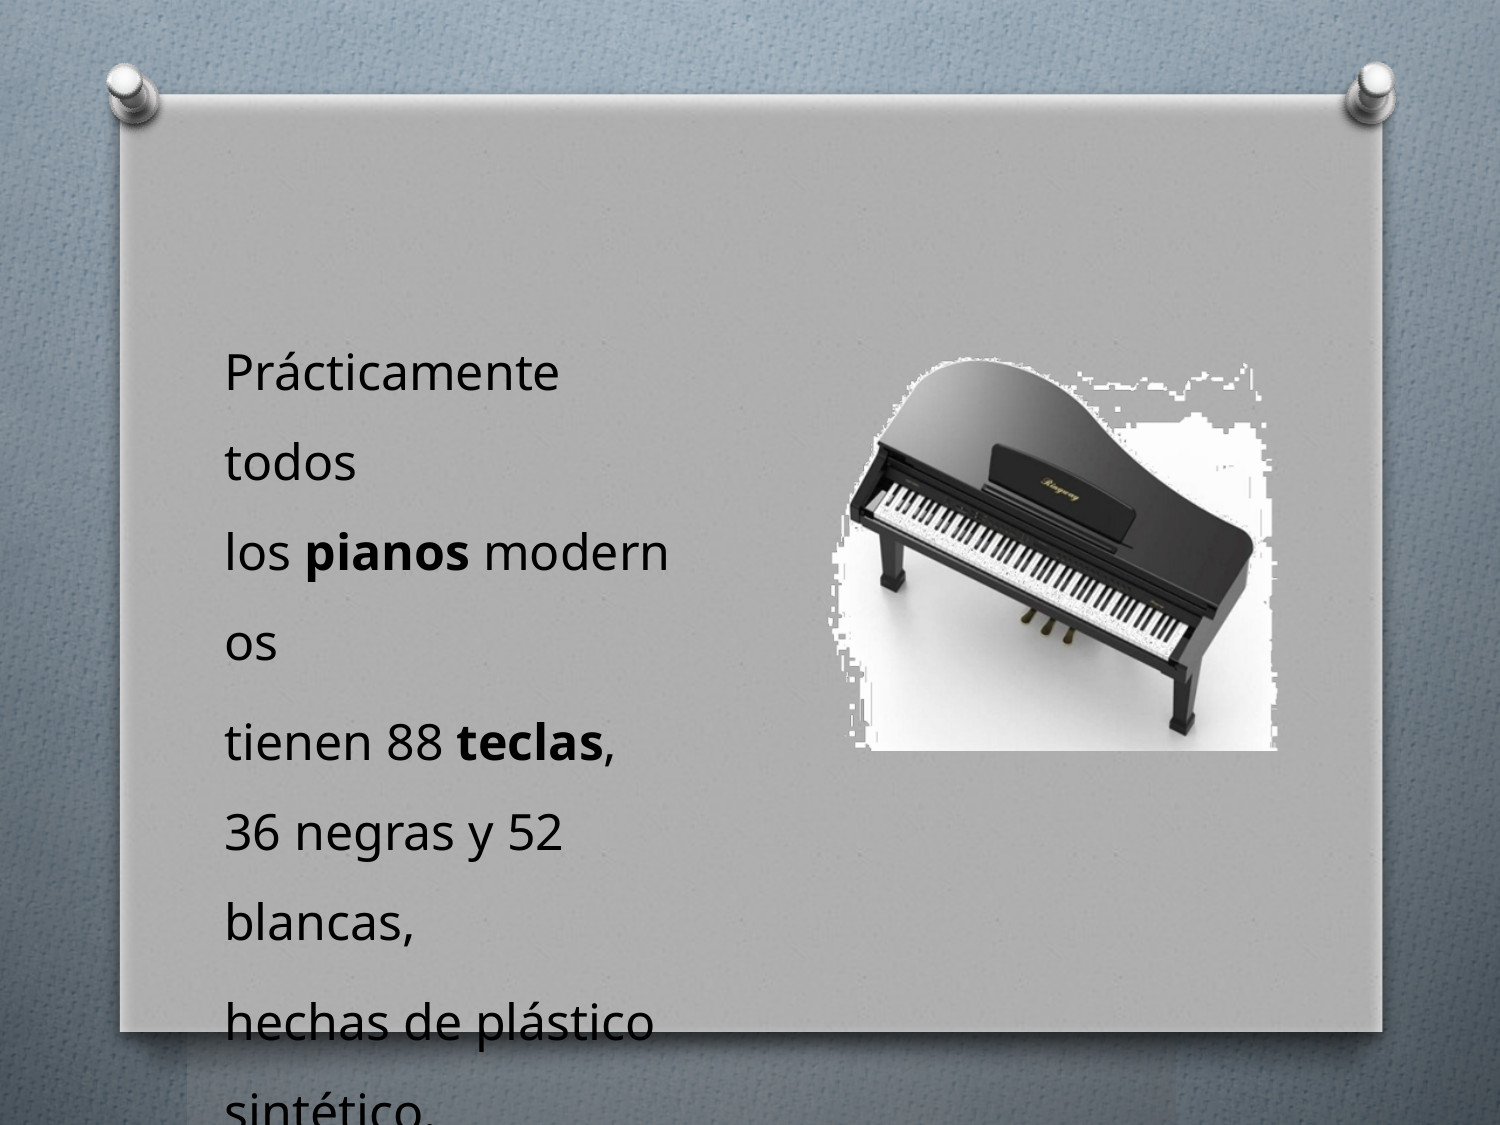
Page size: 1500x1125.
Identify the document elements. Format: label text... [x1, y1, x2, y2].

picture [1317, 35, 1439, 156]
picture [817, 347, 1291, 751]
list Prácticamente todos los pianos modernos tienen 88 teclas, 36 negras y 52 blancas, hechas de plástico sintético. [209, 302, 696, 894]
picture [75, 29, 198, 153]
